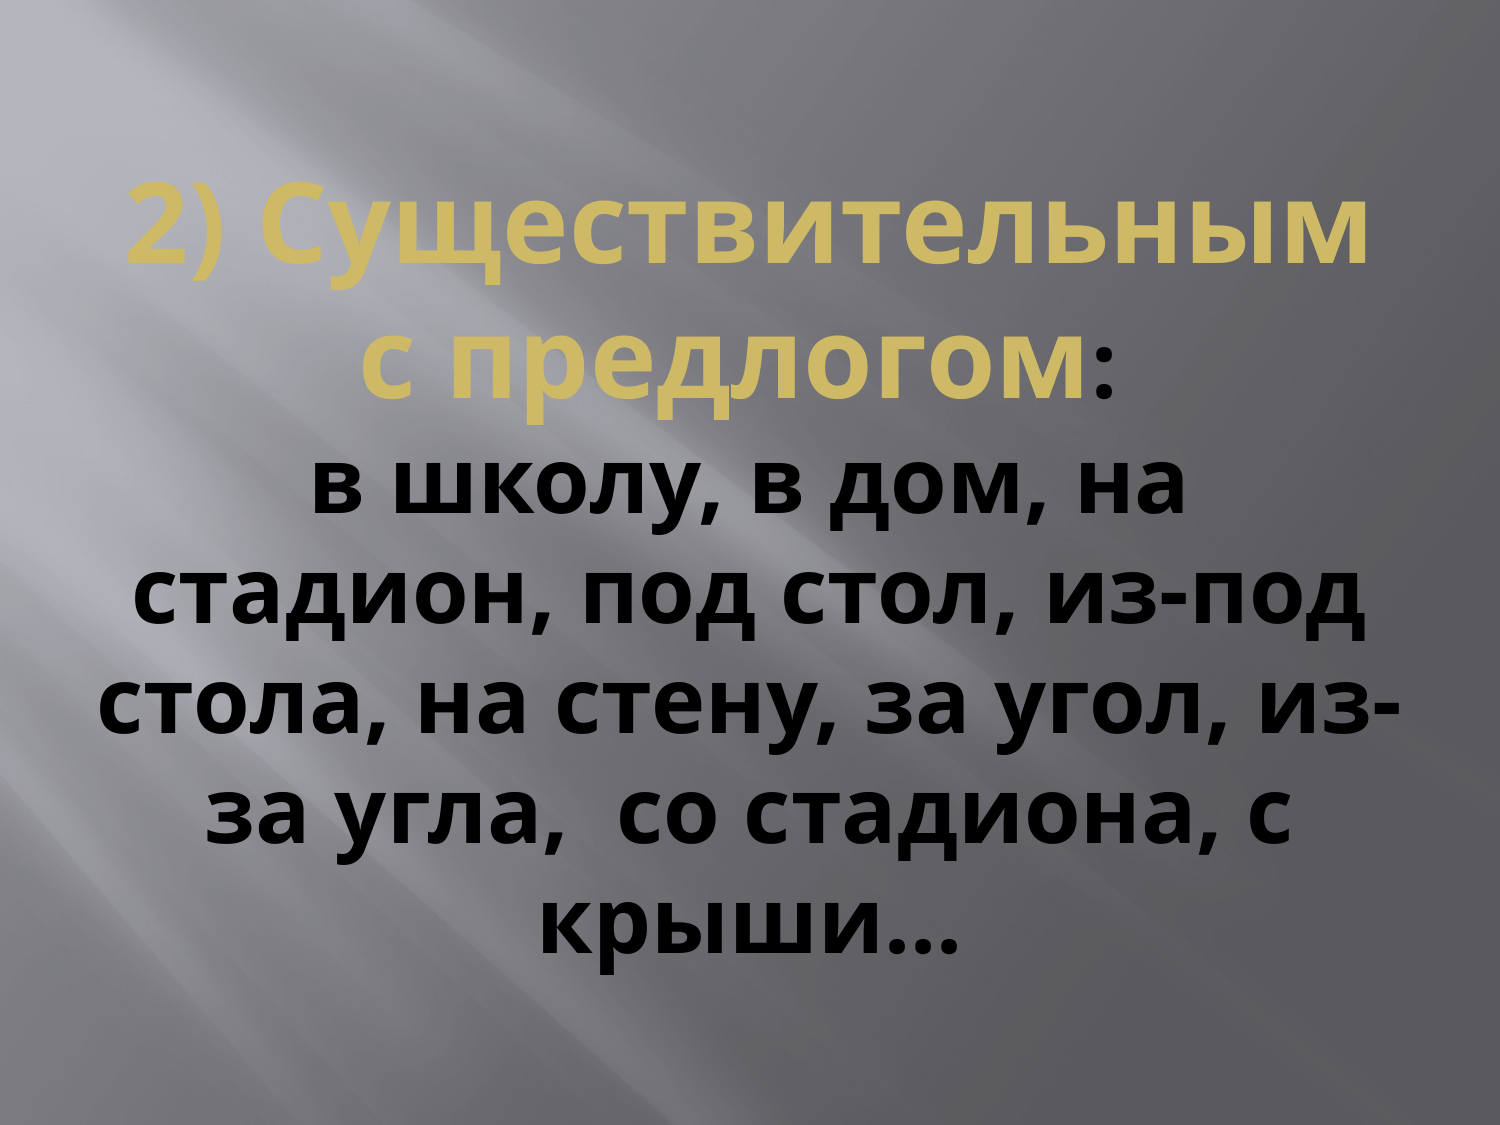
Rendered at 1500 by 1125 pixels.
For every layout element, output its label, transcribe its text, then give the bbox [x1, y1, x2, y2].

title 2) Существительным с предлогом: в школу, в дом, на стадион, под стол, из-под стола, на стену, за угол, из-за угла, со стадиона, с крыши... [75, 45, 1425, 1079]
